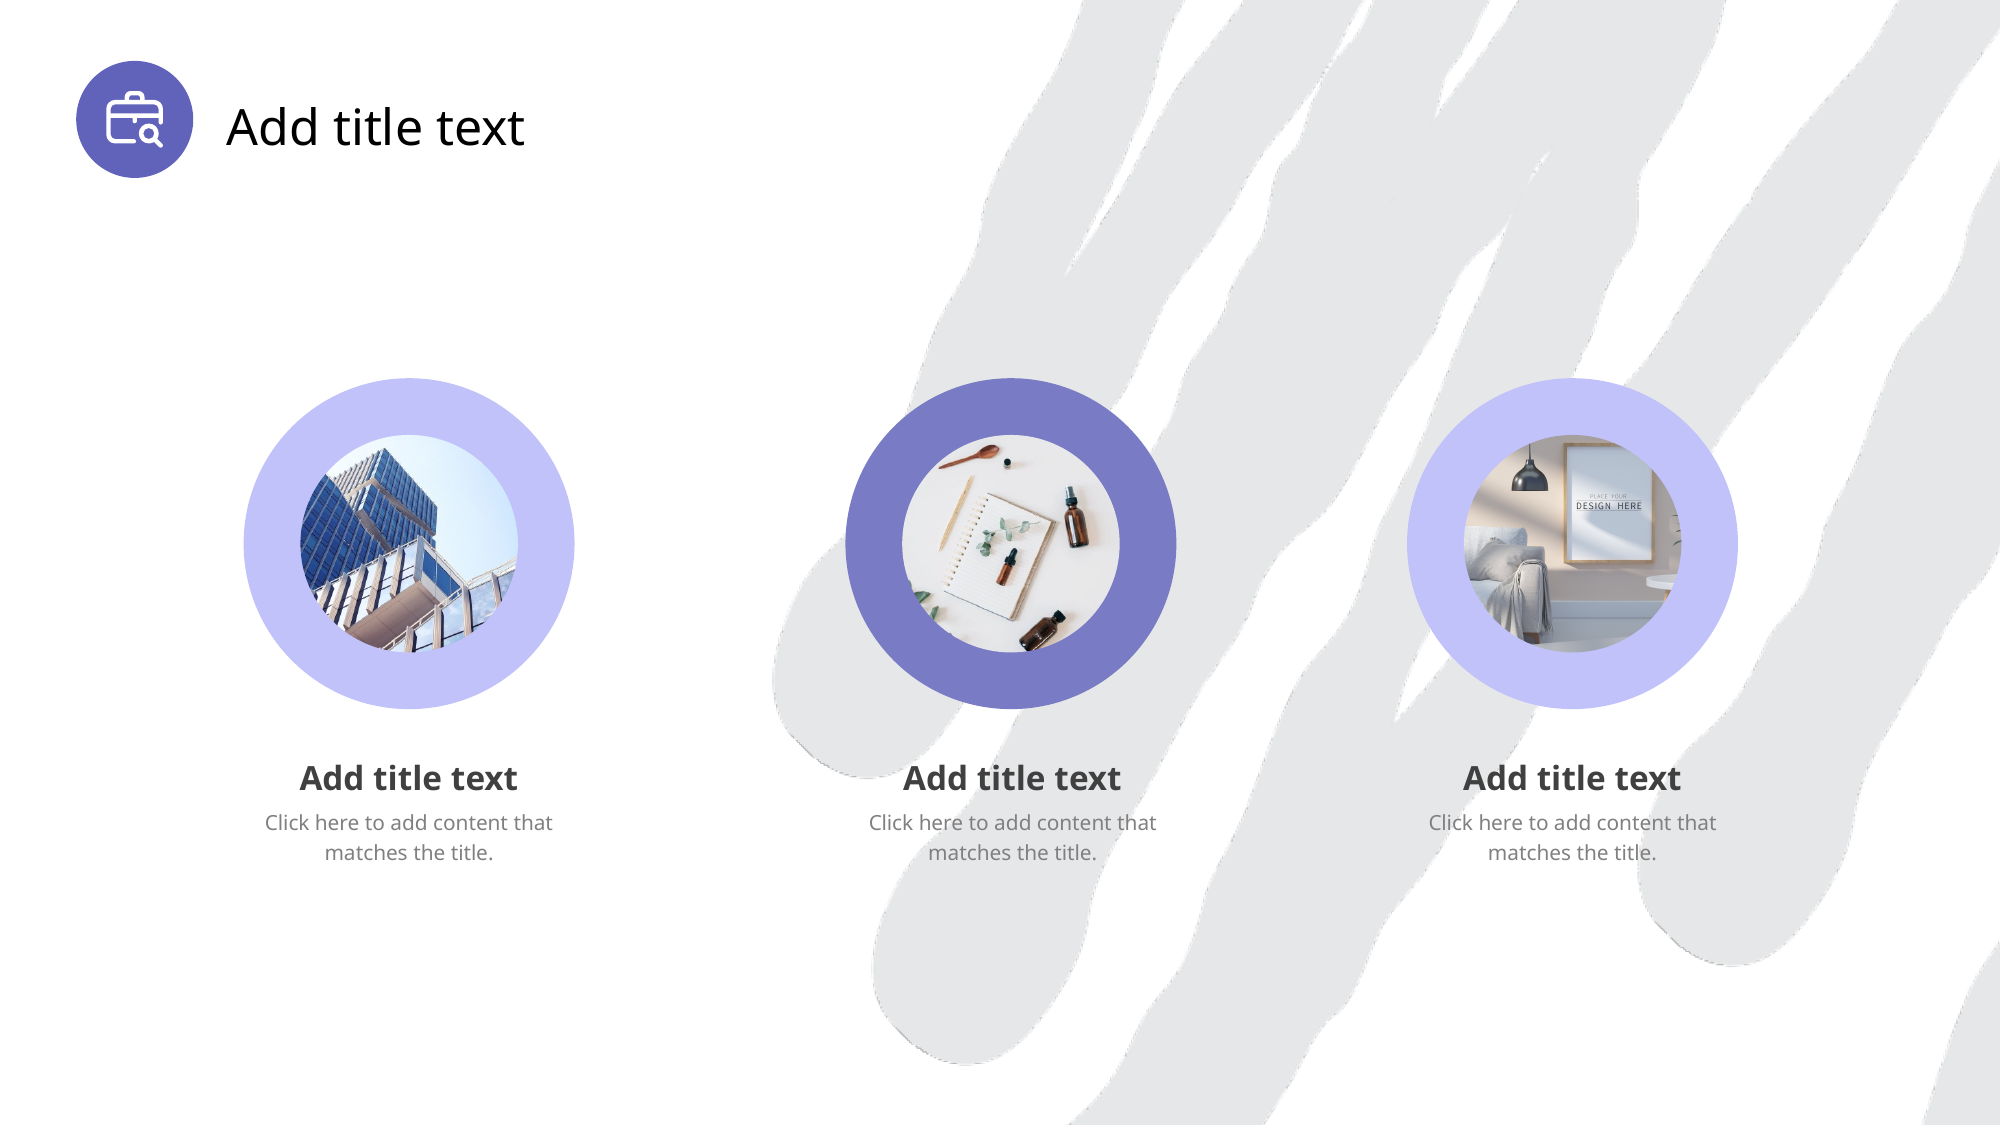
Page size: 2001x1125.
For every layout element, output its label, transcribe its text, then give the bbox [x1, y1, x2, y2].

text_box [1388, 741, 1757, 870]
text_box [76, 60, 194, 178]
picture [724, 0, 2000, 1125]
text_box Add title text [211, 88, 588, 163]
picture [300, 434, 518, 653]
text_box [828, 741, 1197, 870]
text_box [243, 378, 575, 710]
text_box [225, 741, 593, 870]
